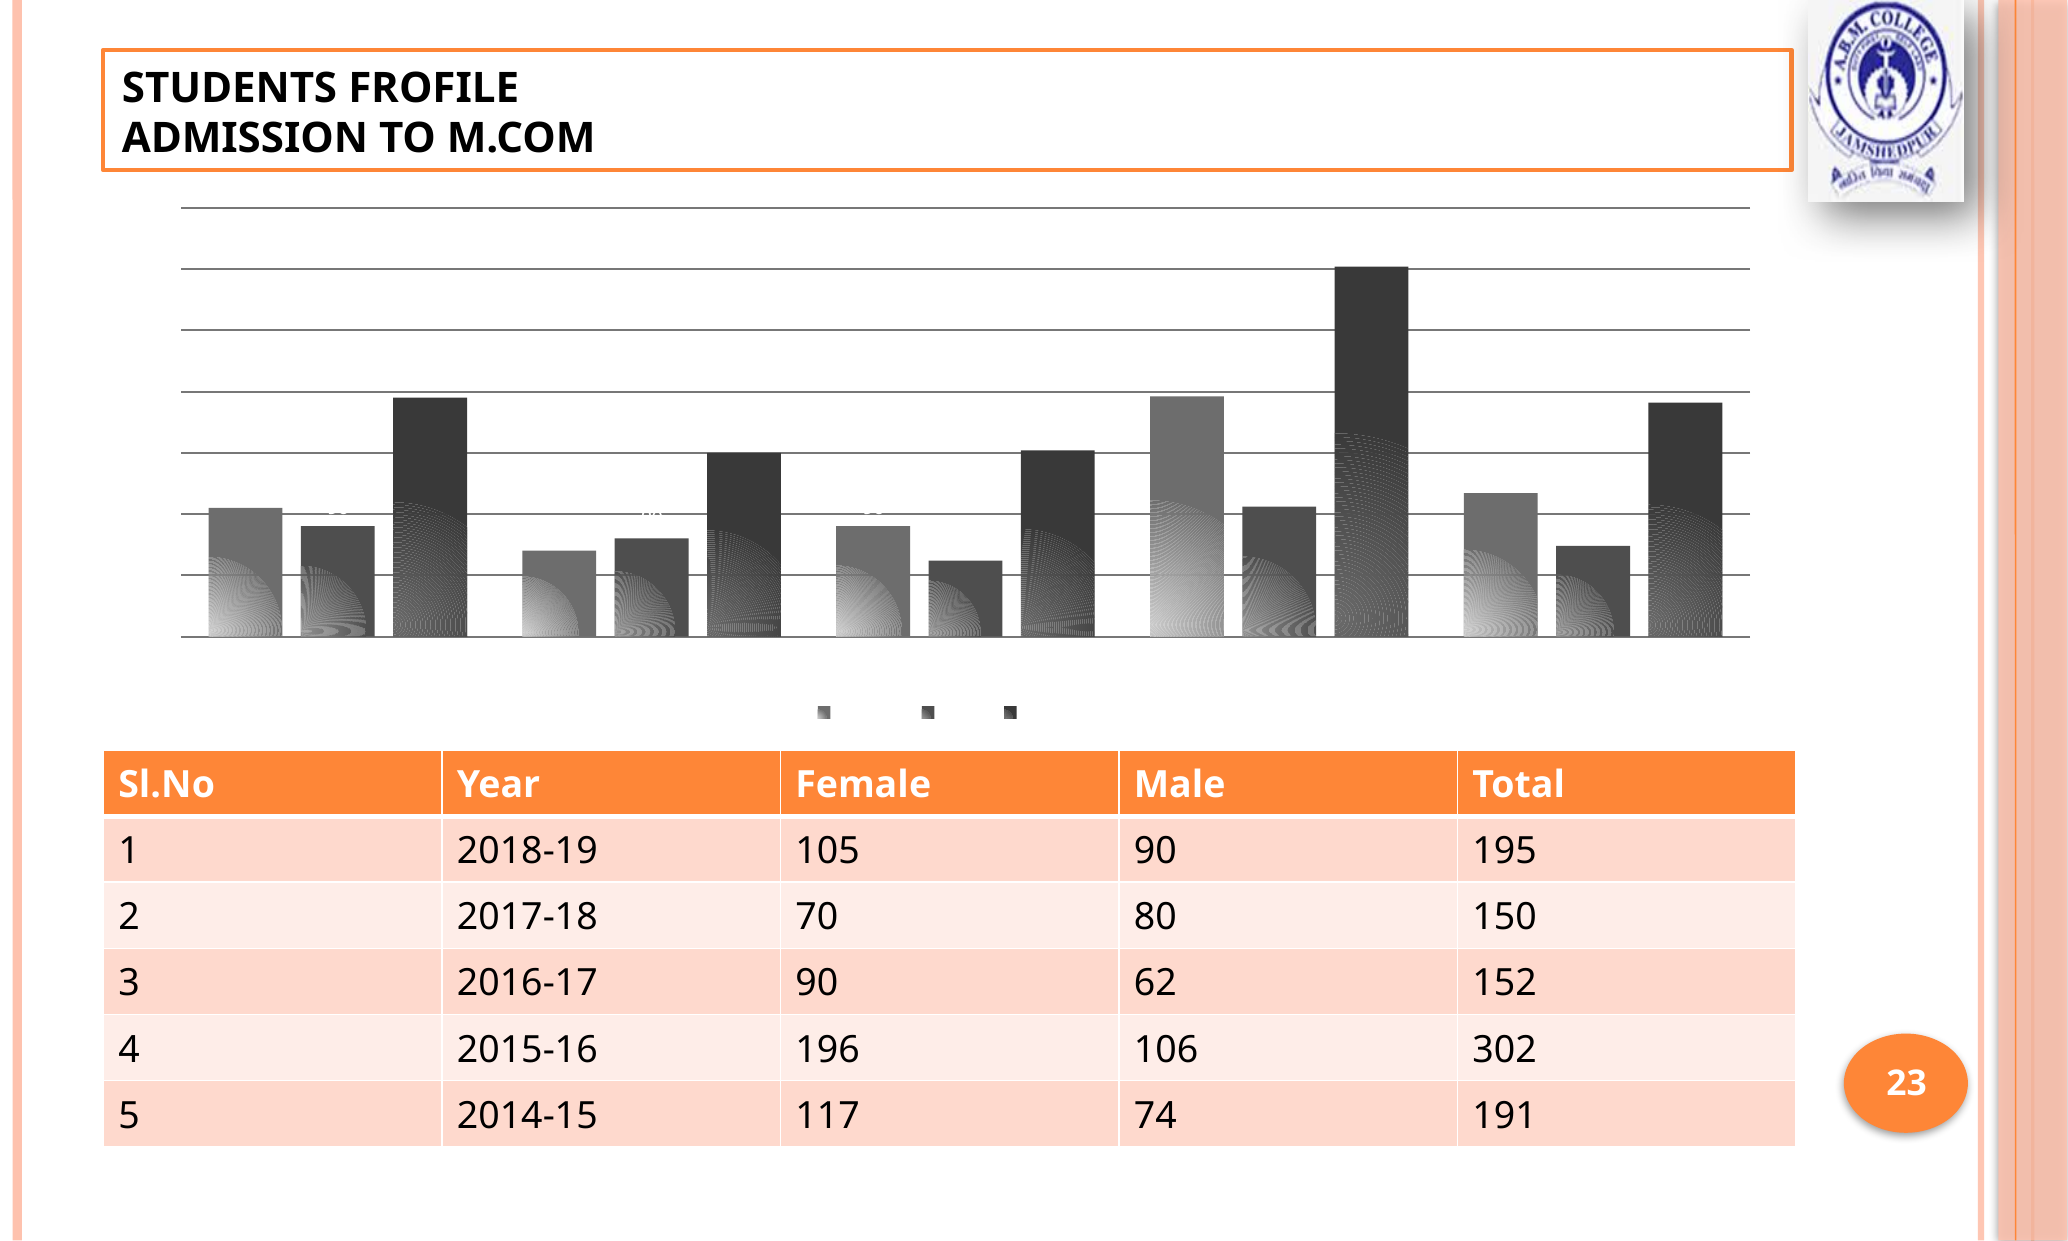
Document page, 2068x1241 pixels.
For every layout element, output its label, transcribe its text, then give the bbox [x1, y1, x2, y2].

table_cell 74 [1120, 1081, 1457, 1146]
table_cell 152 [1458, 949, 1795, 1014]
chart [108, 182, 1785, 734]
table_cell 195 [1458, 819, 1795, 881]
table_cell 191 [1458, 1081, 1795, 1146]
slide_number 23 [1837, 1037, 1976, 1132]
table_cell 2015-16 [443, 1015, 780, 1080]
table_header Female [781, 751, 1118, 814]
title STUDENTS FROFILE admission to M.Com [101, 48, 1790, 172]
table_cell 3 [104, 949, 441, 1014]
table_cell 4 [104, 1015, 441, 1080]
table_cell 5 [104, 1081, 441, 1146]
table_cell 62 [1120, 949, 1457, 1014]
table_cell 117 [781, 1081, 1118, 1146]
table_cell 196 [781, 1015, 1118, 1080]
table_header Male [1120, 751, 1457, 814]
table_cell 70 [781, 883, 1118, 948]
table_cell 105 [781, 819, 1118, 881]
table_cell 80 [1120, 883, 1457, 948]
table_cell 2 [104, 883, 441, 948]
table_header Total [1458, 751, 1795, 814]
table_cell 2018-19 [443, 819, 780, 881]
table_cell 2014-15 [443, 1081, 780, 1146]
table_cell 2016-17 [443, 949, 780, 1014]
table_cell 302 [1458, 1015, 1795, 1080]
table_cell 150 [1458, 883, 1795, 948]
table_cell 1 [104, 819, 441, 881]
table_cell 90 [781, 949, 1118, 1014]
table_header Sl.No [104, 751, 441, 814]
table_cell 2017-18 [443, 883, 780, 948]
table_cell 106 [1120, 1015, 1457, 1080]
picture [1808, 0, 1965, 203]
table_cell 90 [1120, 819, 1457, 881]
table_header Year [443, 751, 780, 814]
